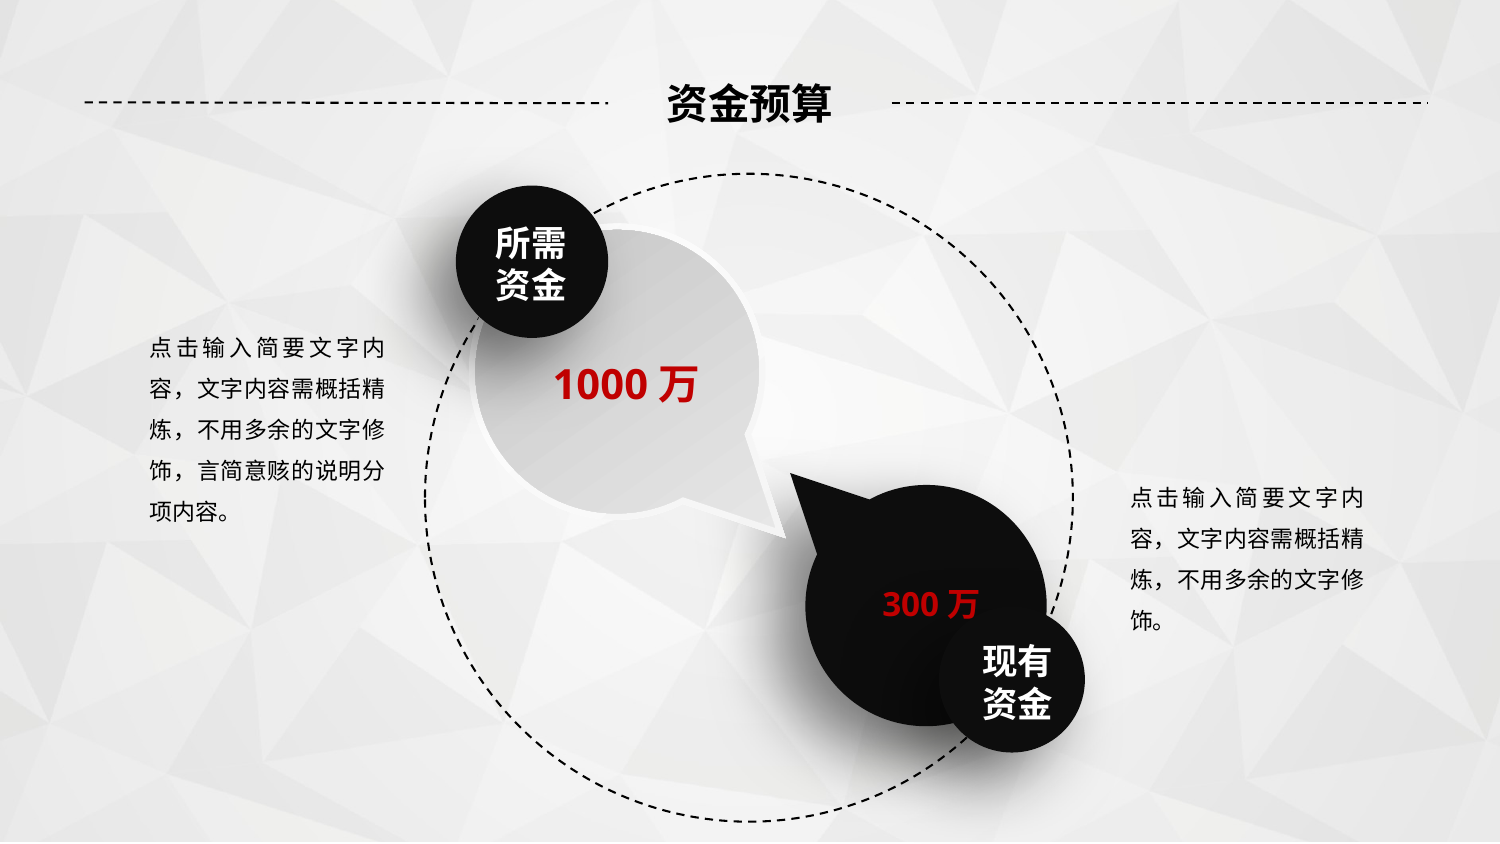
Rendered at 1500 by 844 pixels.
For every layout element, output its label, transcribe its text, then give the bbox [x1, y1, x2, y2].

text_box 点击输入简要文字内容，文字内容需概括精炼，不用多余的文字修饰。 [1130, 469, 1365, 635]
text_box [499, 210, 797, 596]
text_box [422, 395, 864, 824]
text_box 资金预算 [584, 78, 916, 129]
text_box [455, 185, 609, 339]
picture [0, 0, 1500, 842]
text_box 点击输入简要文字内容，文字内容需概括精炼，不用多余的文字修饰，言简意赅的说明分项内容。 [149, 319, 386, 526]
text_box 300万 [867, 575, 996, 631]
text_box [938, 606, 1087, 753]
text_box [613, 171, 1075, 585]
text_box [801, 474, 1049, 711]
